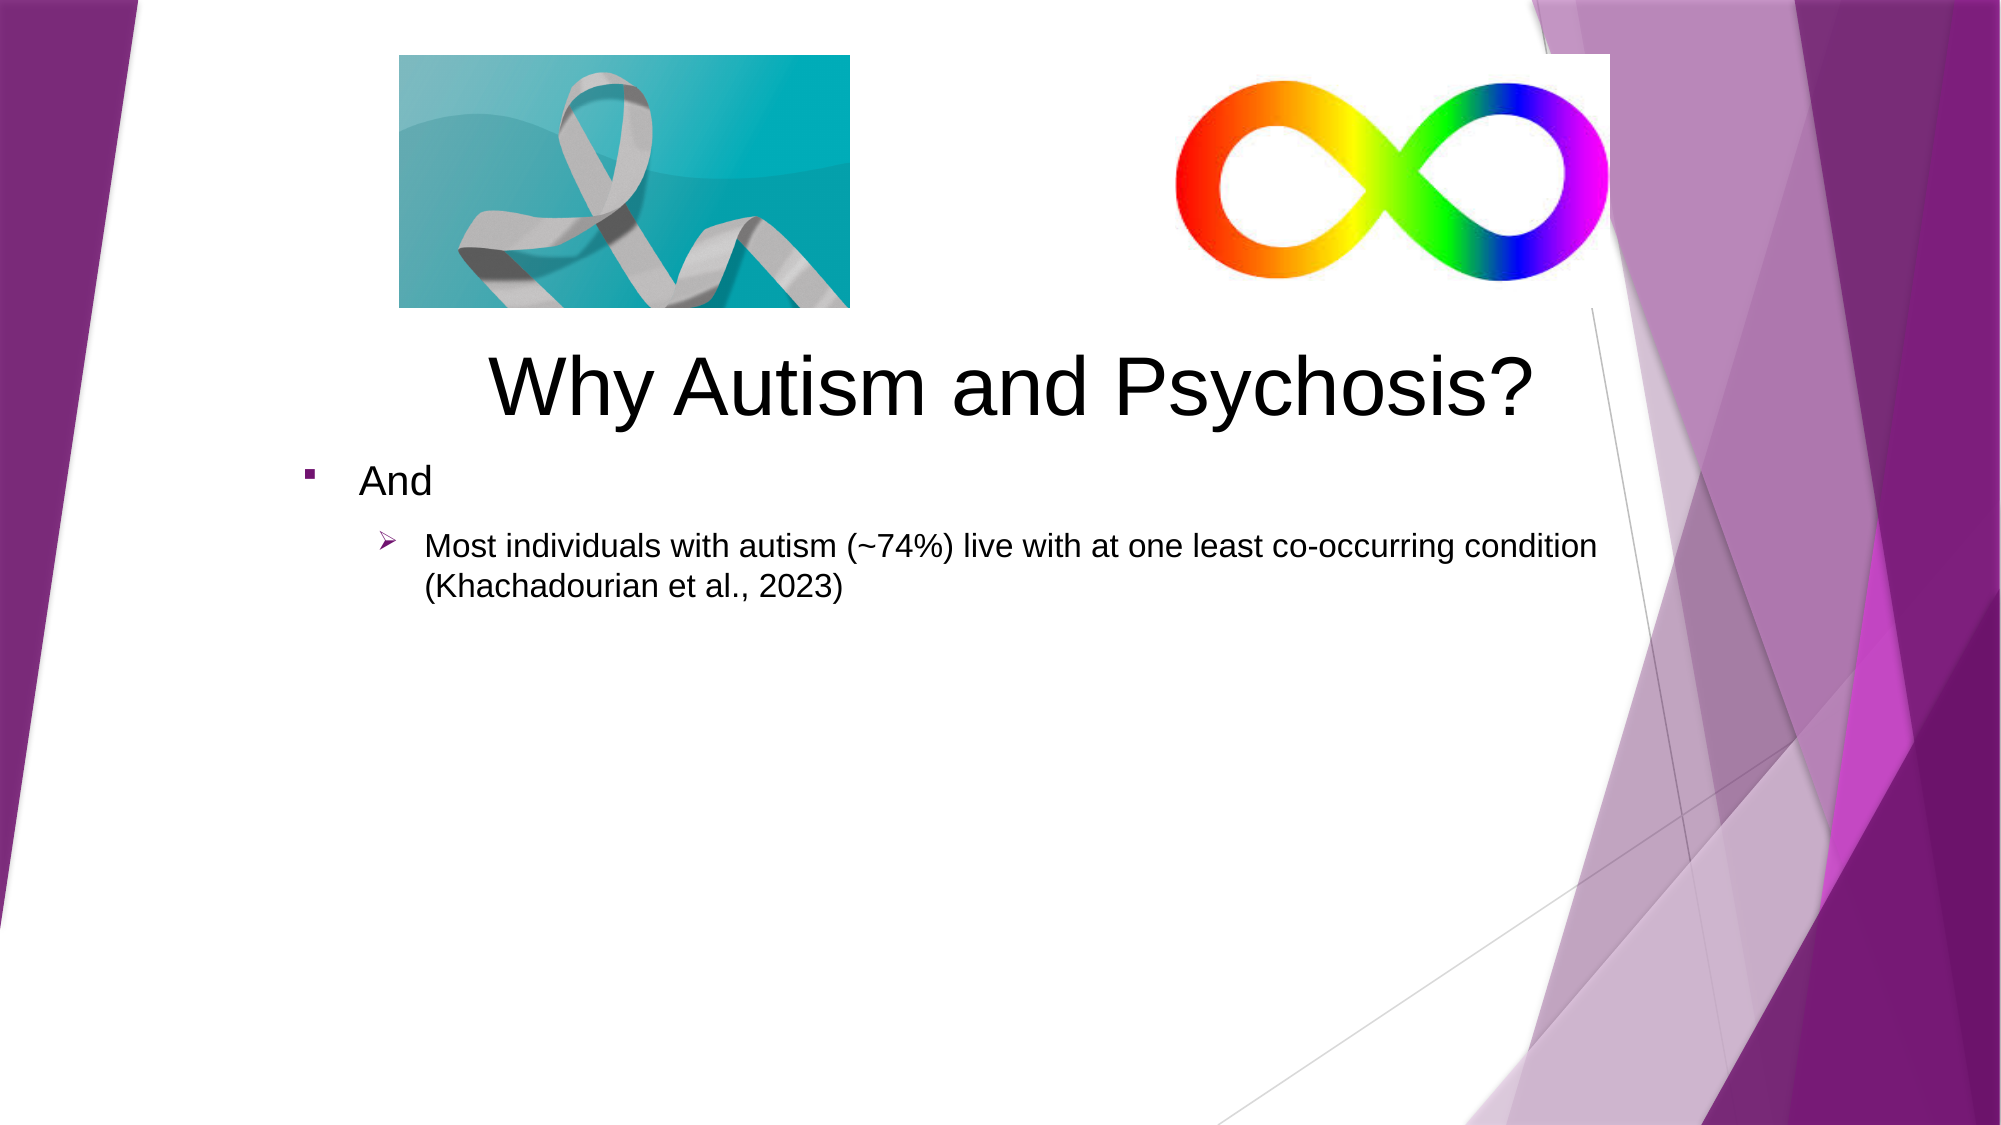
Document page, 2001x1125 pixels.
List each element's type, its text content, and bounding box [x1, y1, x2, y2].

picture [399, 54, 851, 309]
subtitle Why Autism and Psychosis? And Most individuals with autism (~74%) live with at one least co-occurring condition (Khachadourian et al., 2023) [287, 324, 1725, 1100]
picture [1174, 53, 1611, 309]
